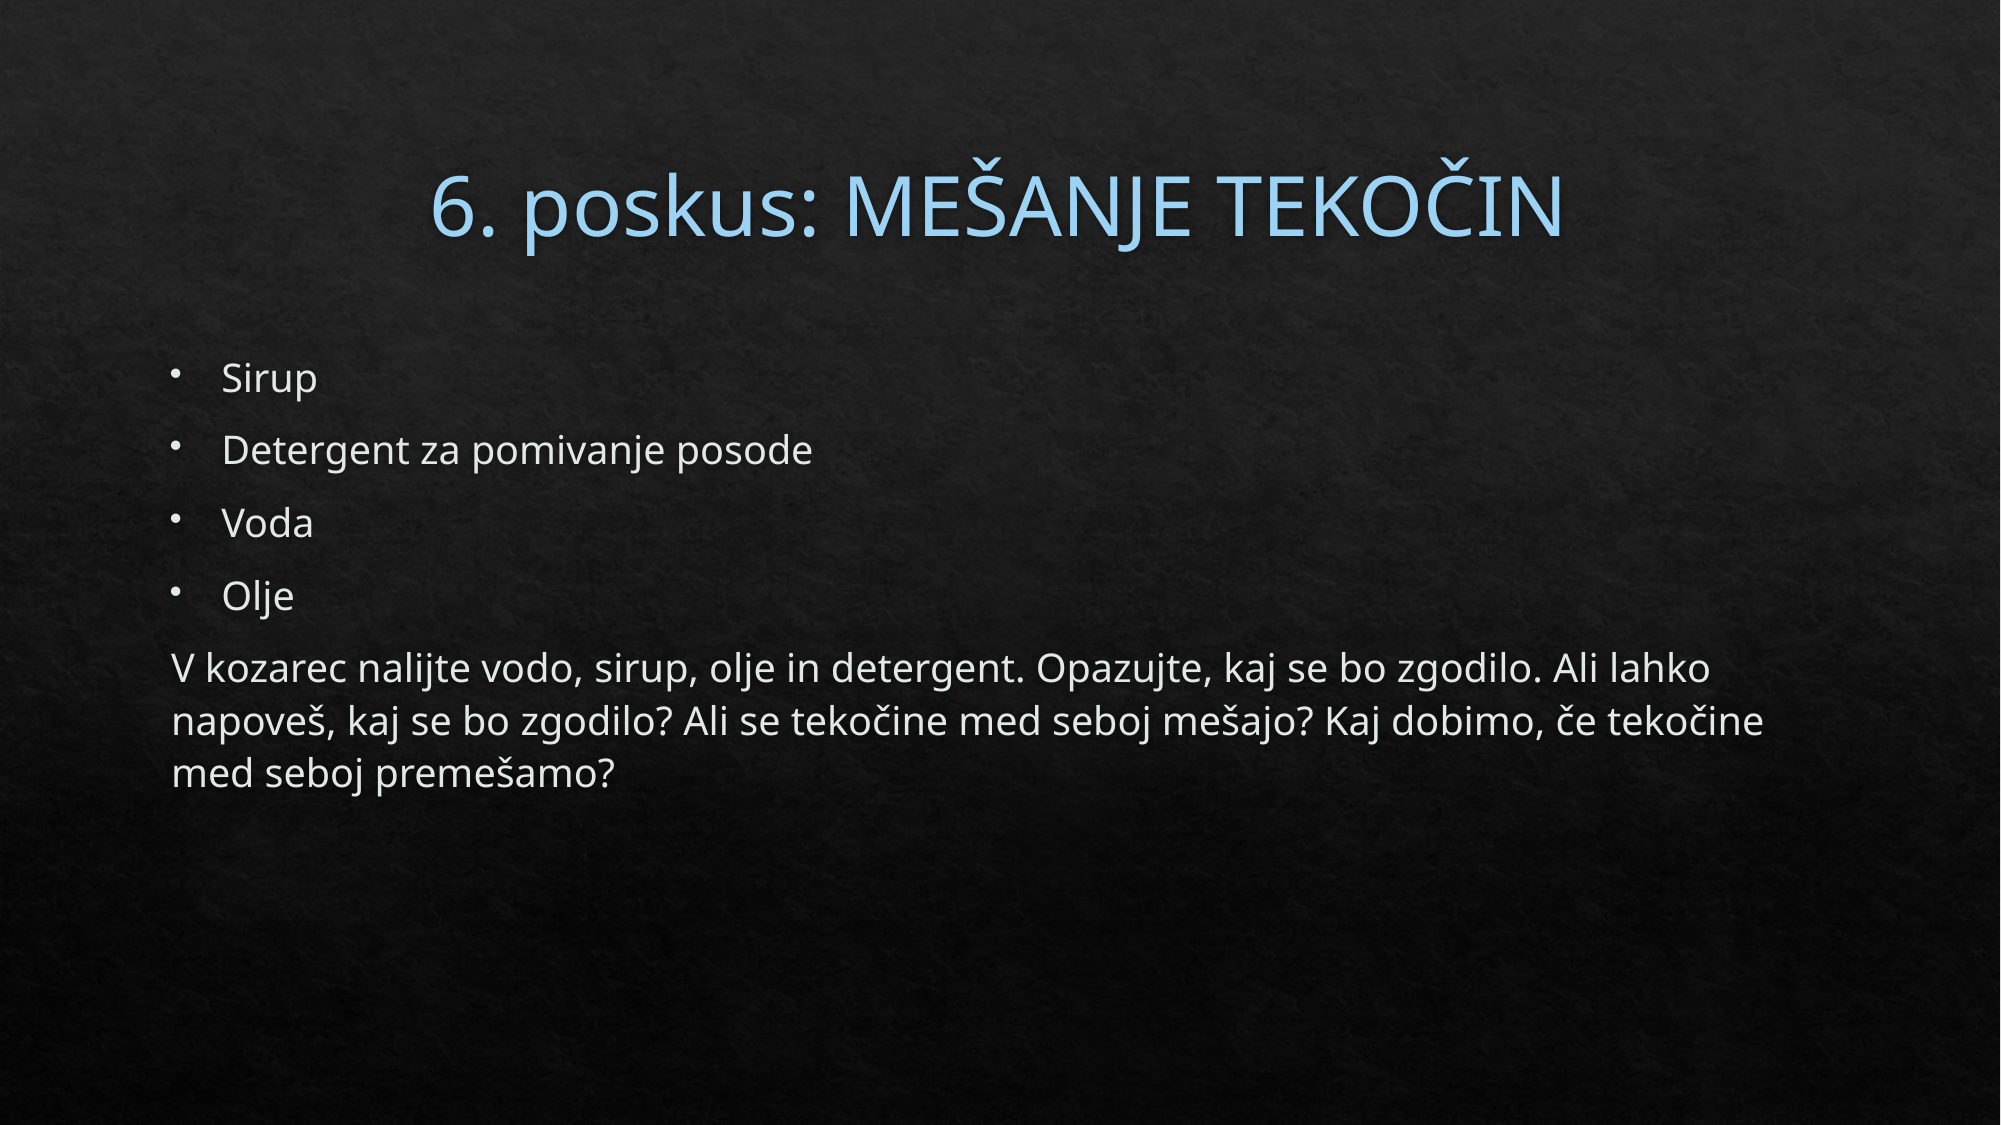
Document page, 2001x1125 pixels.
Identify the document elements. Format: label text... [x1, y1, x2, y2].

list Sirup Detergent za pomivanje posode Voda Olje V kozarec nalijte vodo, sirup, olje in detergent. Opazujte, kaj se bo zgodilo. Ali lahko napoveš, kaj se bo zgodilo? Ali se tekočine med seboj mešajo? Kaj dobimo, če tekočine med seboj premešamo? [149, 340, 1849, 950]
title 6. poskus: MEŠANJE TEKOČIN [149, 99, 1849, 307]
